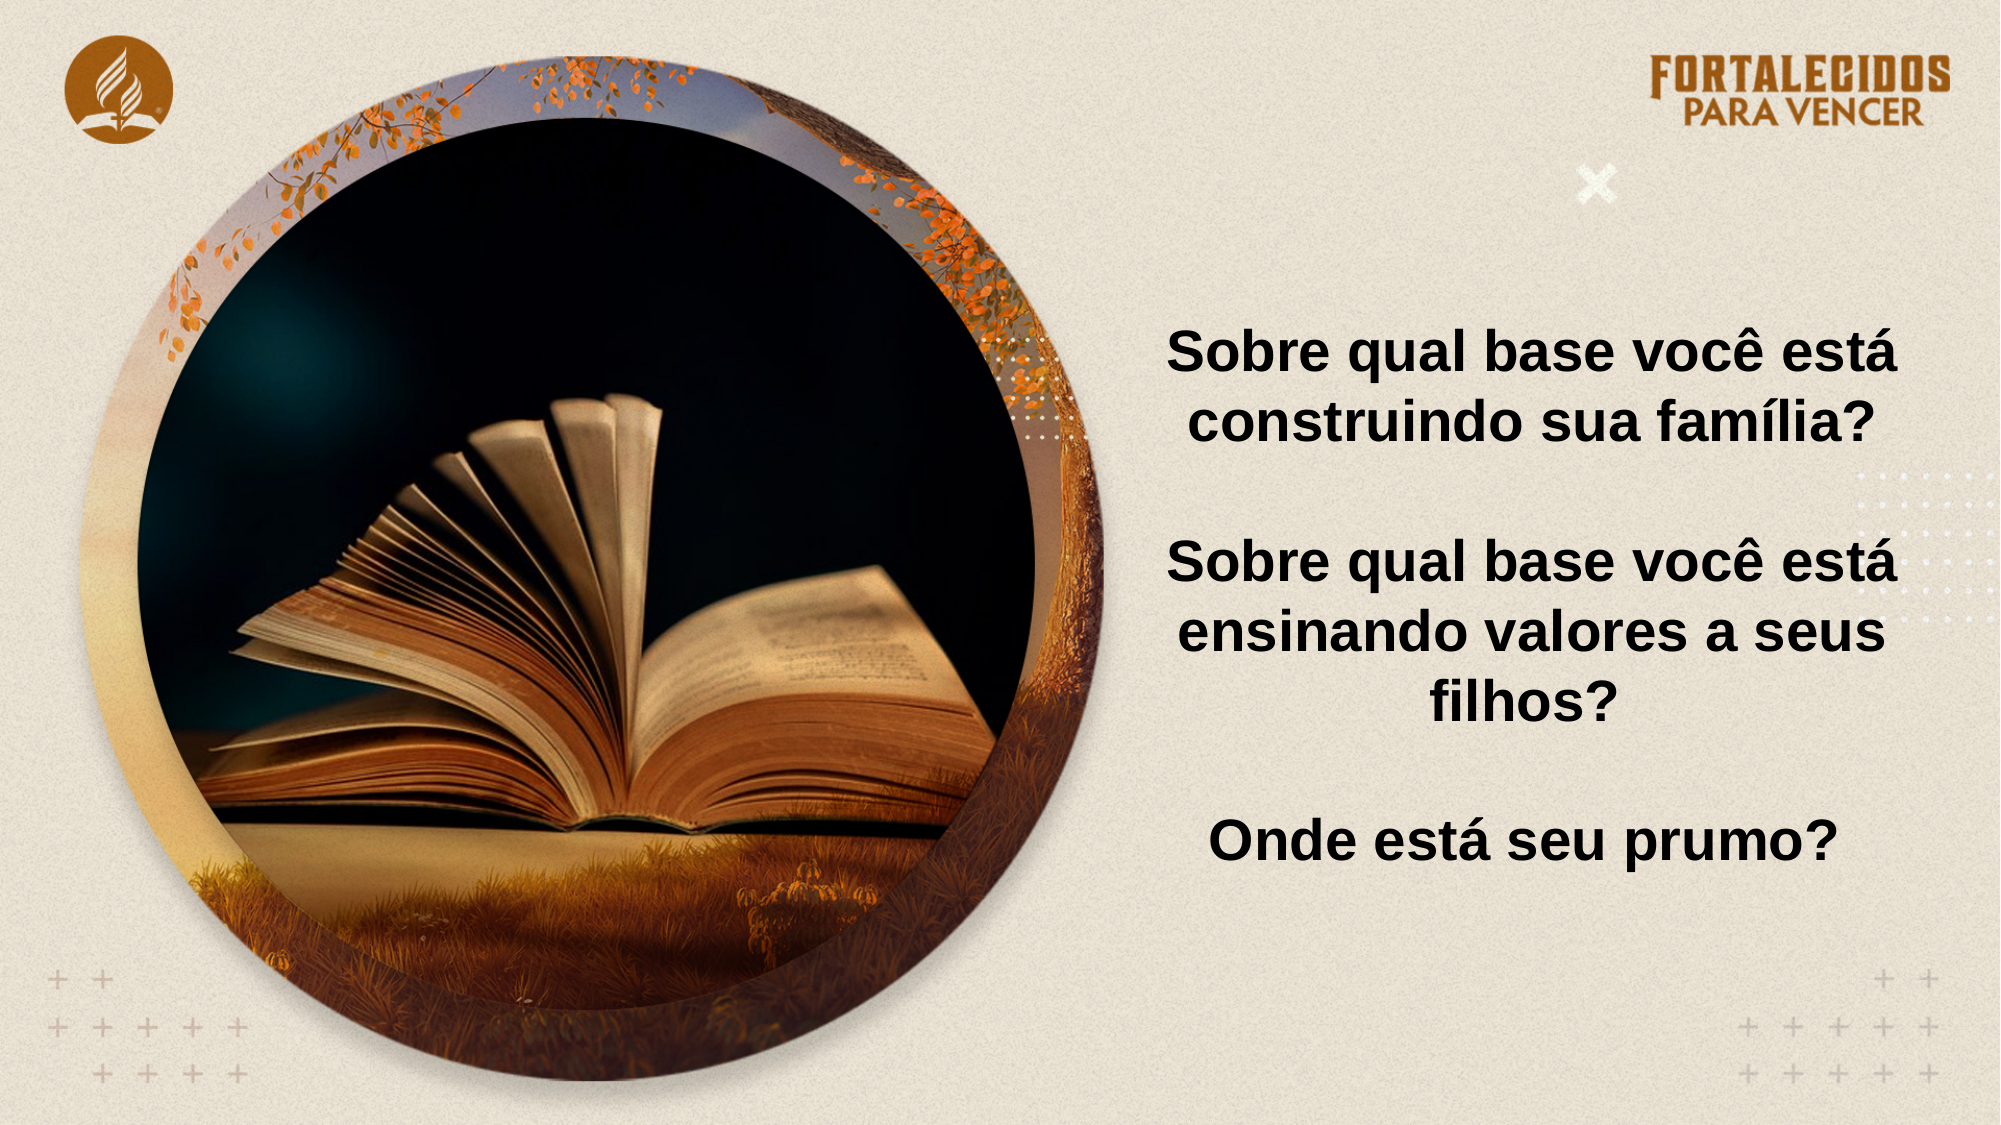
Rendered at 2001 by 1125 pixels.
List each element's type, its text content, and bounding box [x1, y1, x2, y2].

text_box Sobre qual base você está construindo sua família? Sobre qual base você está ensinando valores a seus filhos? Onde está seu prumo? [1140, 305, 1925, 880]
picture [0, 0, 2001, 1125]
